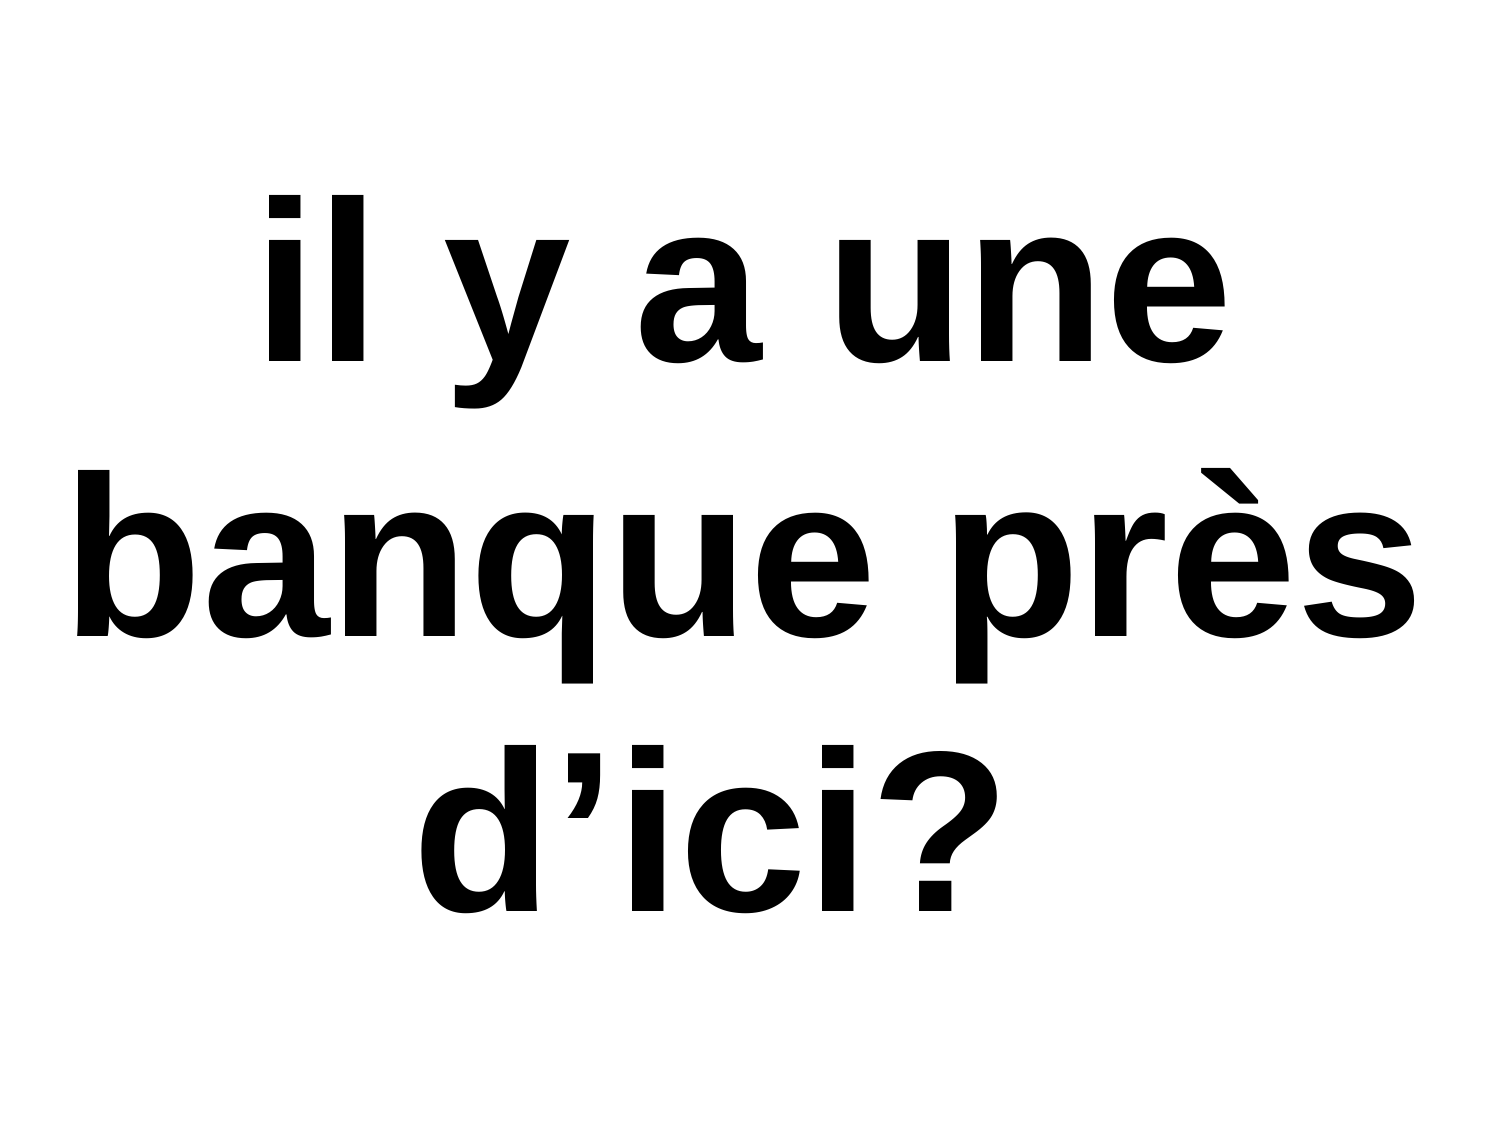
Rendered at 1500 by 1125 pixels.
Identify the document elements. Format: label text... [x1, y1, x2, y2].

text_box il y a une banque près d’ici? [41, 124, 1447, 965]
